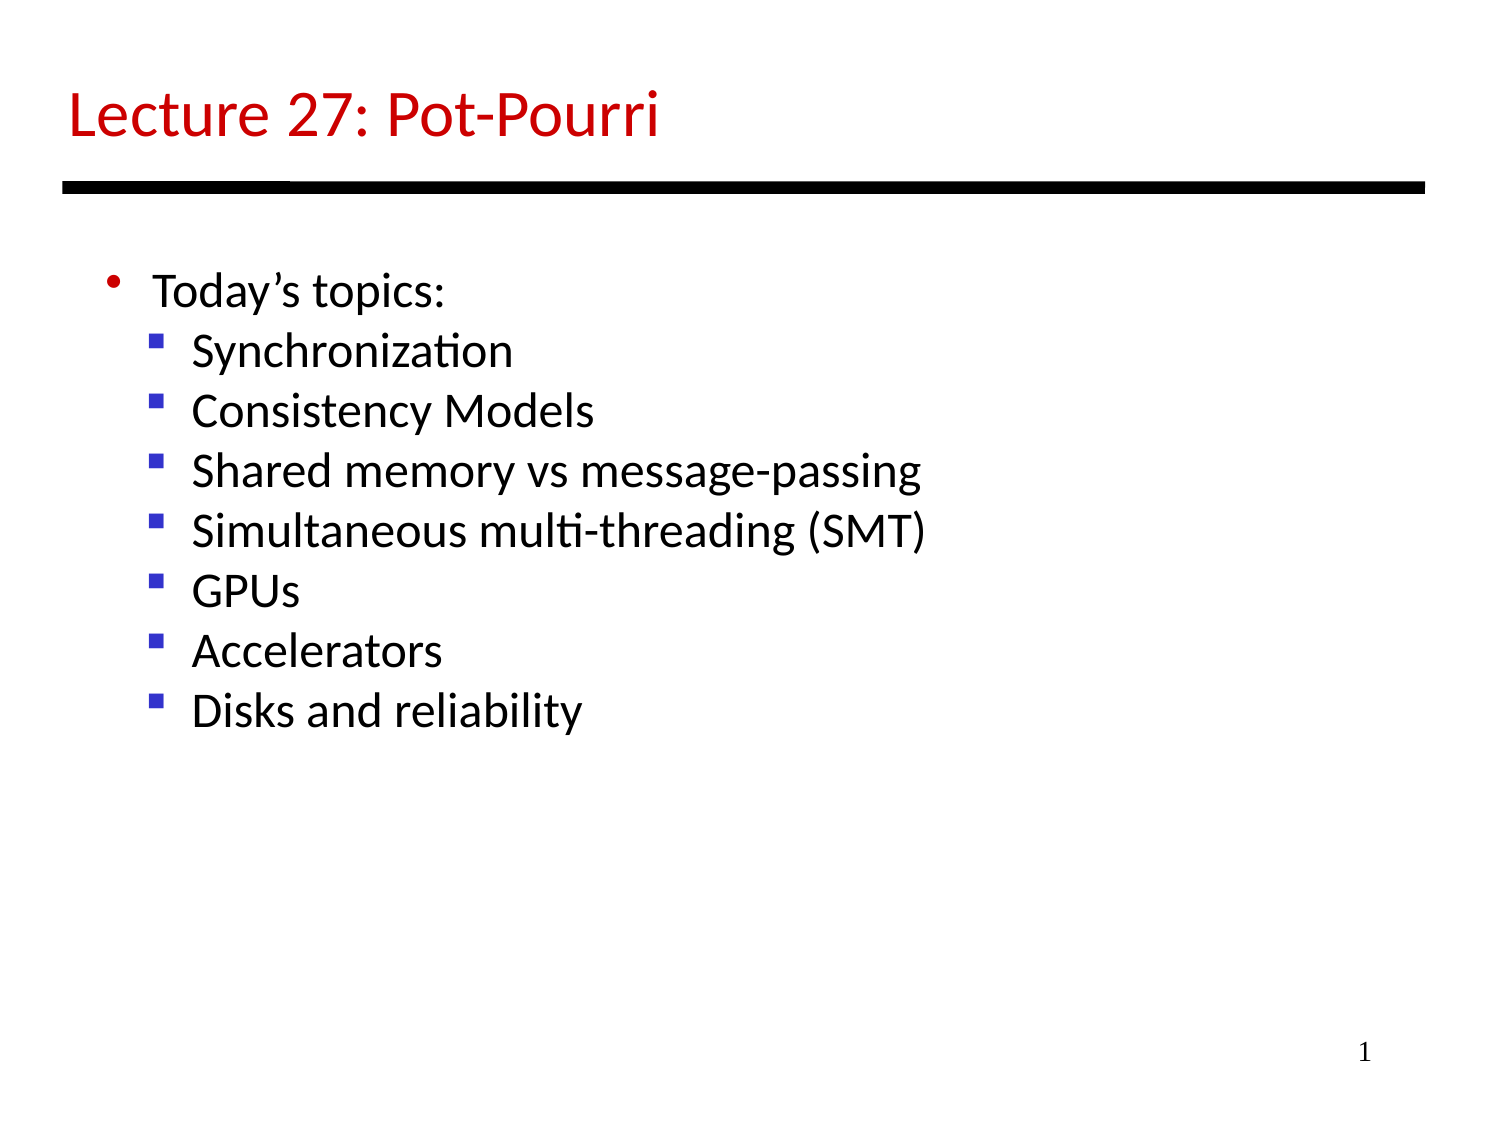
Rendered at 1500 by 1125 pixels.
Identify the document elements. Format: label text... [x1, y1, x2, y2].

text_box Today’s topics: Synchronization Consistency Models Shared memory vs message-passing Simultaneous multi-threading (SMT) GPUs Accelerators Disks and reliability [90, 249, 943, 745]
slide_number 1 [1074, 1025, 1388, 1100]
text_box Lecture 27: Pot-Pourri [54, 62, 677, 158]
